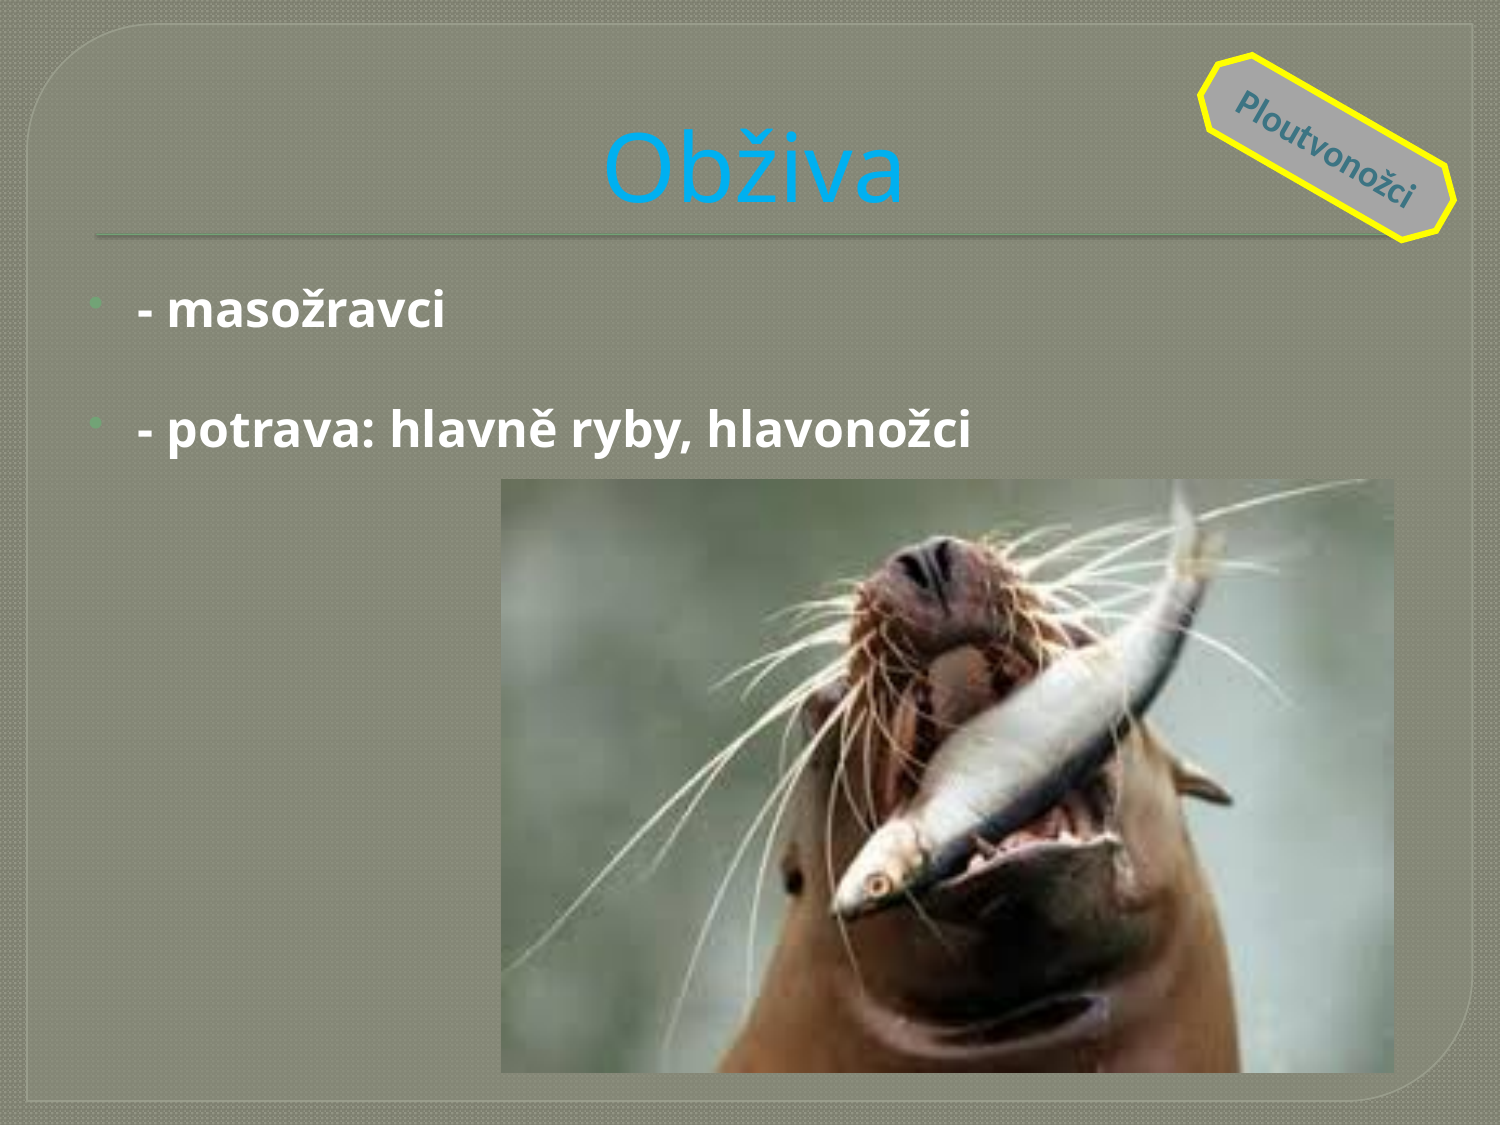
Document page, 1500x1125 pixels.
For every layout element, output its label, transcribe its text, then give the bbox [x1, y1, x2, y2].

picture [501, 479, 1394, 1074]
list - masožravci - potrava: hlavně ryby, hlavonožci [75, 270, 1425, 1013]
text_box Ploutvonožci [1200, 55, 1454, 241]
title Obživa [75, 41, 1425, 230]
